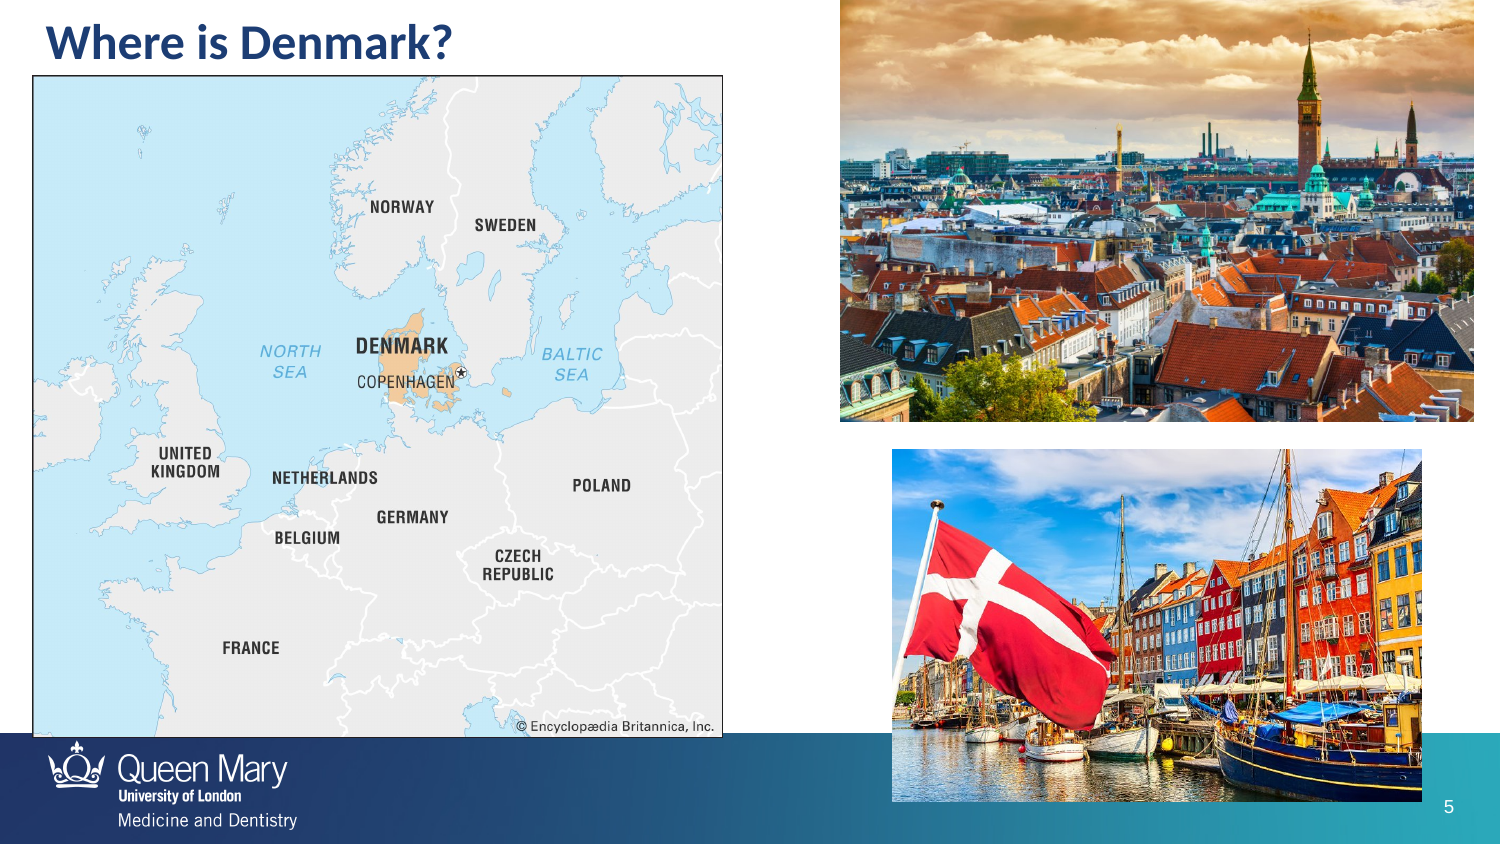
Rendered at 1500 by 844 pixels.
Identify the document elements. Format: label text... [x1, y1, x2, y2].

list Where is Denmark? [30, 8, 840, 179]
picture [0, 75, 1500, 844]
picture [840, 0, 1474, 422]
